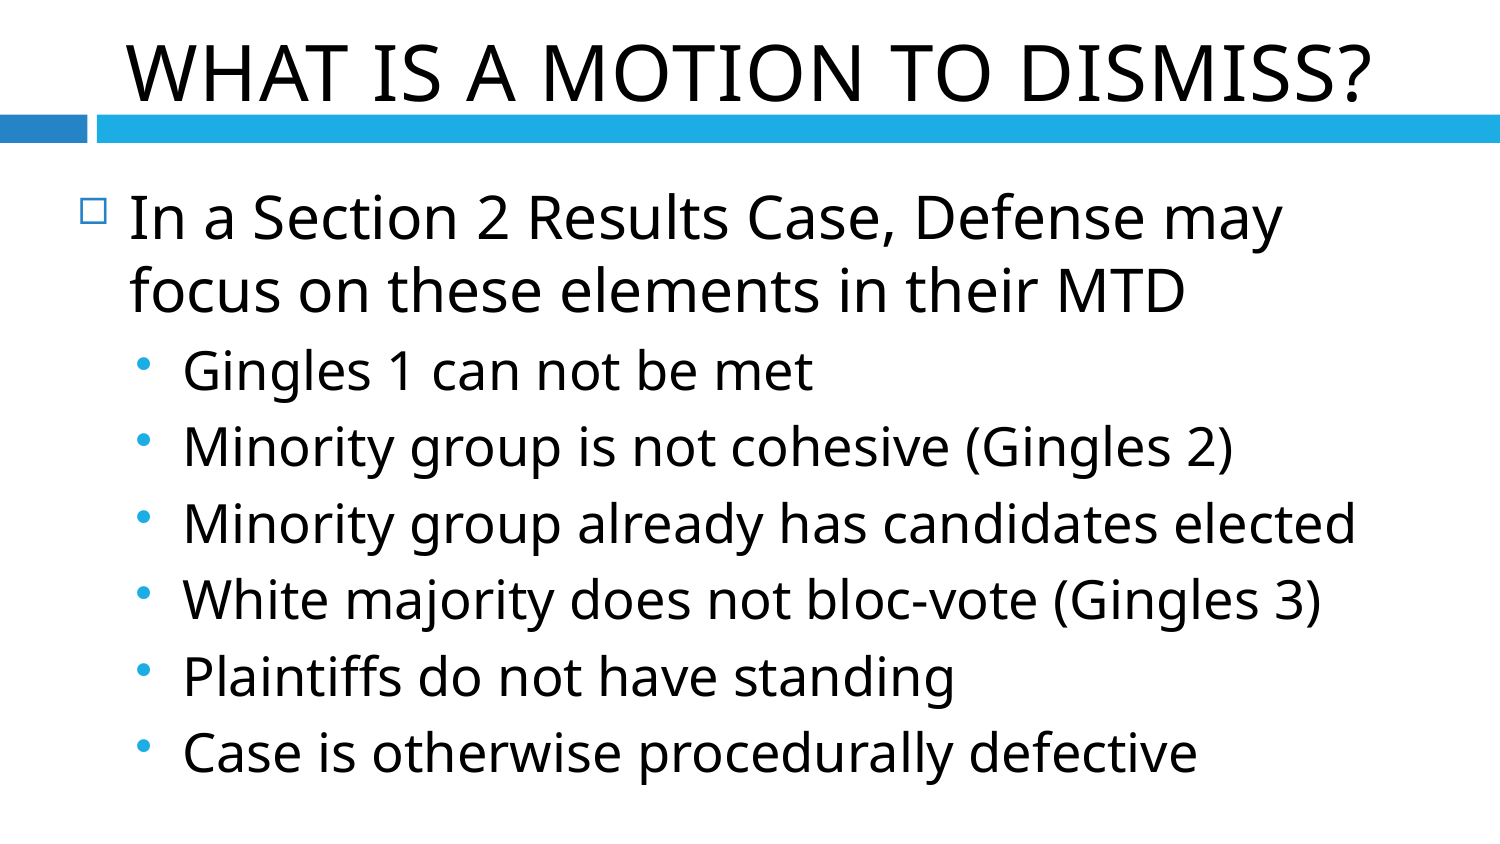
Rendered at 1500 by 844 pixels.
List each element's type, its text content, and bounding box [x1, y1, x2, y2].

text_box In a Section 2 Results Case, Defense may focus on these elements in their MTD Gingles 1 can not be met Minority group is not cohesive (Gingles 2) Minority group already has candidates elected White majority does not bloc-vote (Gingles 3) Plaintiffs do not have standing Case is otherwise procedurally defective [62, 171, 1438, 807]
text_box [0, 113, 89, 144]
title What is a motion to dismiss? [0, 36, 1500, 121]
text_box [95, 113, 1500, 144]
